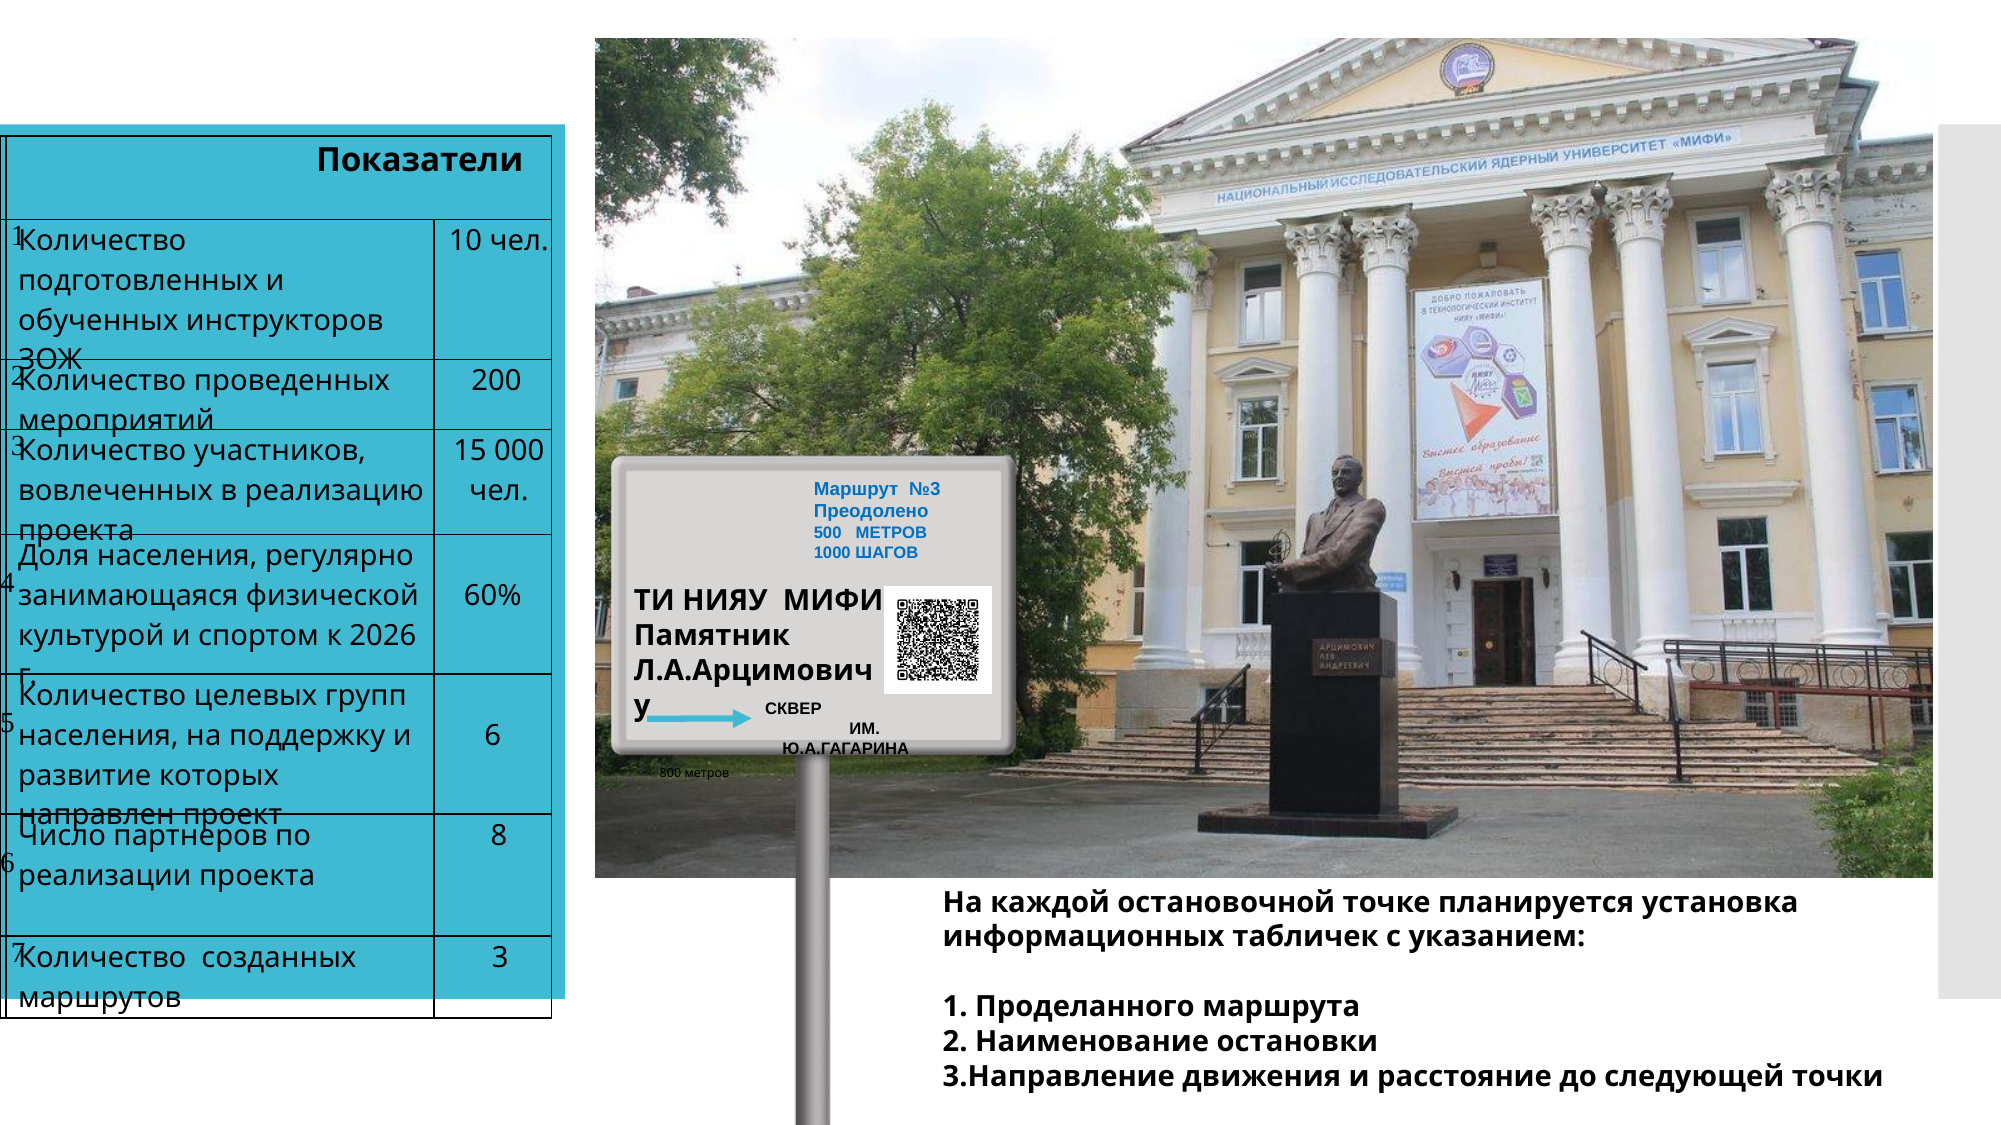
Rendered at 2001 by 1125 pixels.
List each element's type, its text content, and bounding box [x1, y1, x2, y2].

table_cell 6 [1, 815, 5, 935]
table_cell 60% [435, 535, 551, 673]
table_cell 200 [435, 360, 551, 429]
table_cell Число партнеров по реализации проекта [7, 815, 433, 935]
table_cell 3 [435, 937, 551, 1017]
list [595, 38, 1933, 879]
table_cell 8 [435, 815, 551, 935]
table_cell 4 [1, 535, 5, 673]
picture [596, 413, 1042, 1125]
table_cell 6 [435, 675, 551, 813]
table_cell Количество участников, вовлеченных в реализацию проекта [7, 430, 433, 534]
table_cell 5 [1, 675, 5, 813]
table_cell 1 [1, 220, 5, 359]
table_cell 10 чел. [435, 220, 551, 359]
table_cell Количество целевых групп населения, на поддержку и развитие которых направлен проект [7, 675, 433, 813]
table_header [1, 137, 5, 219]
table_cell Количество проведенных мероприятий [7, 360, 433, 429]
table_cell 2 [1, 360, 5, 429]
table_cell 7 [1, 937, 5, 1017]
table_cell Доля населения, регулярно занимающаяся физической культурой и спортом к 2026 г. [7, 535, 433, 673]
text_box На каждой остановочной точке планируется установка информационных табличек с указанием: 1. Проделанного маршрута 2. Наименование остановки 3.Направление движения и расстояние до следующей точки [1042, 879, 1933, 1100]
table_header Показатели [7, 137, 551, 219]
table_cell 3 [1, 430, 5, 534]
table_cell Количество подготовленных и обученных инструкторов ЗОЖ [7, 220, 433, 359]
table_cell Количество созданных маршрутов [7, 937, 433, 1017]
table_cell 15 000 чел. [435, 430, 551, 534]
